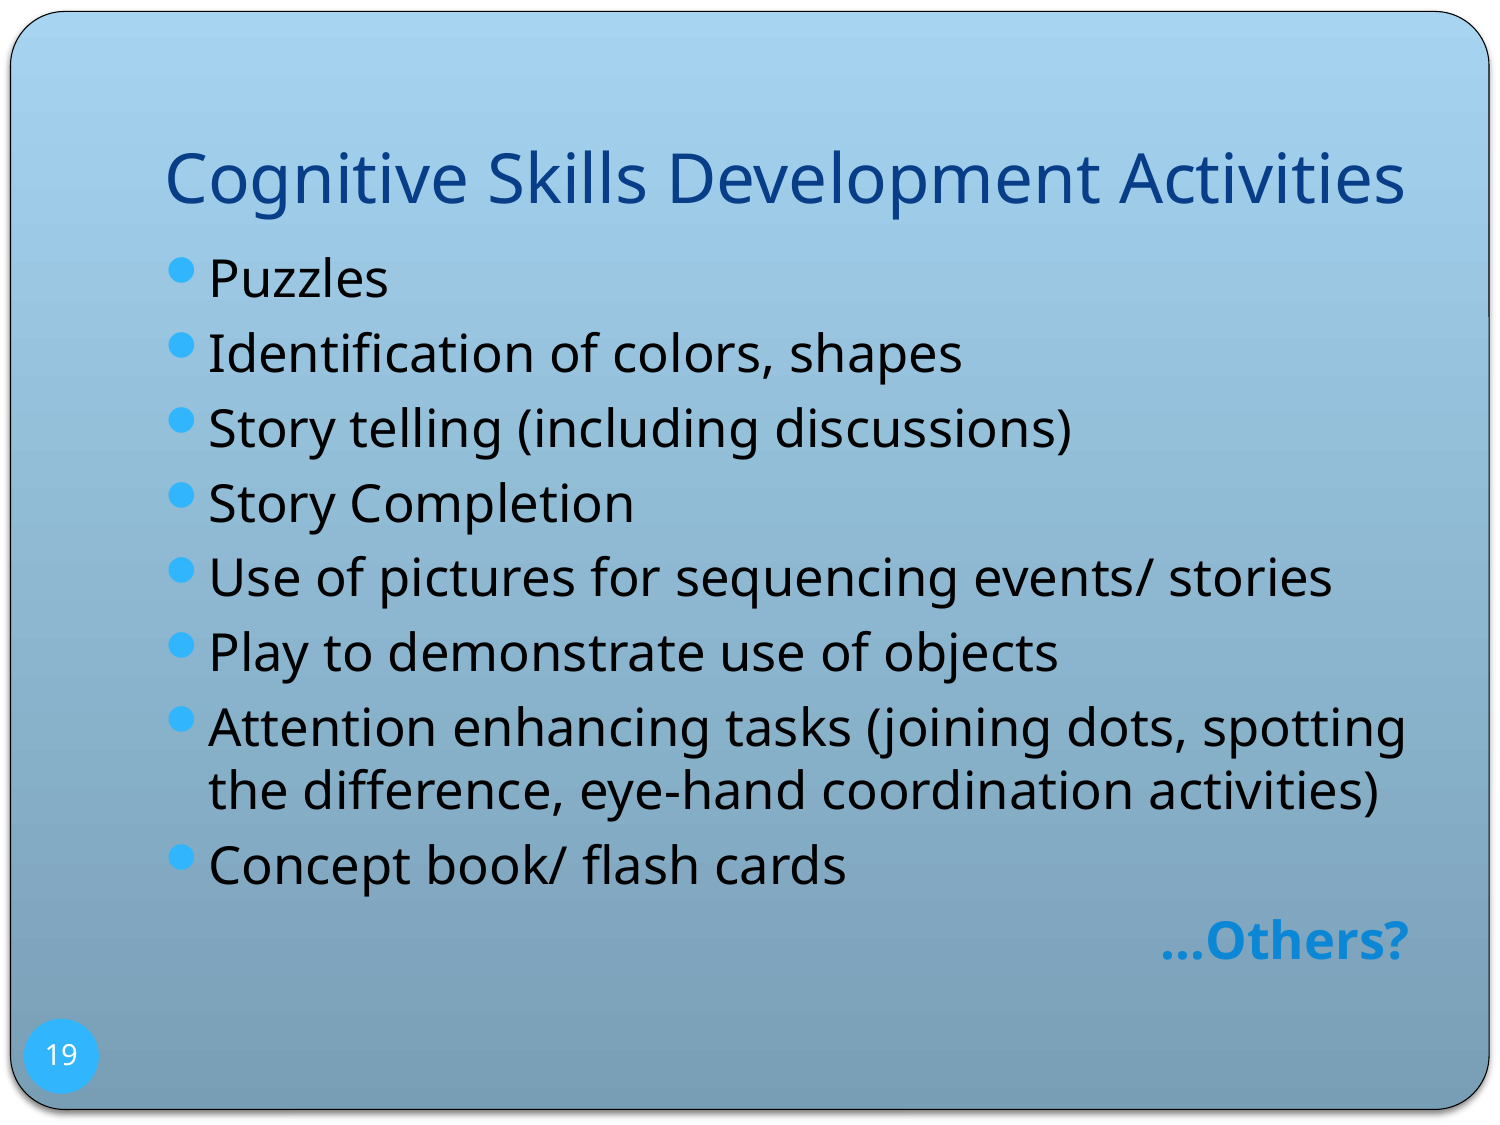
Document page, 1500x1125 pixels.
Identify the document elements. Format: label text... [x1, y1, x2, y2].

slide_number 19 [23, 1018, 99, 1094]
title Cognitive Skills Development Activities [150, 45, 1425, 233]
list Puzzles Identification of colors, shapes Story telling (including discussions) Story Completion Use of pictures for sequencing events/ stories Play to demonstrate use of objects Attention enhancing tasks (joining dots, spotting the difference, eye-hand coordination activities) Concept book/ flash cards …Others? [150, 237, 1425, 988]
